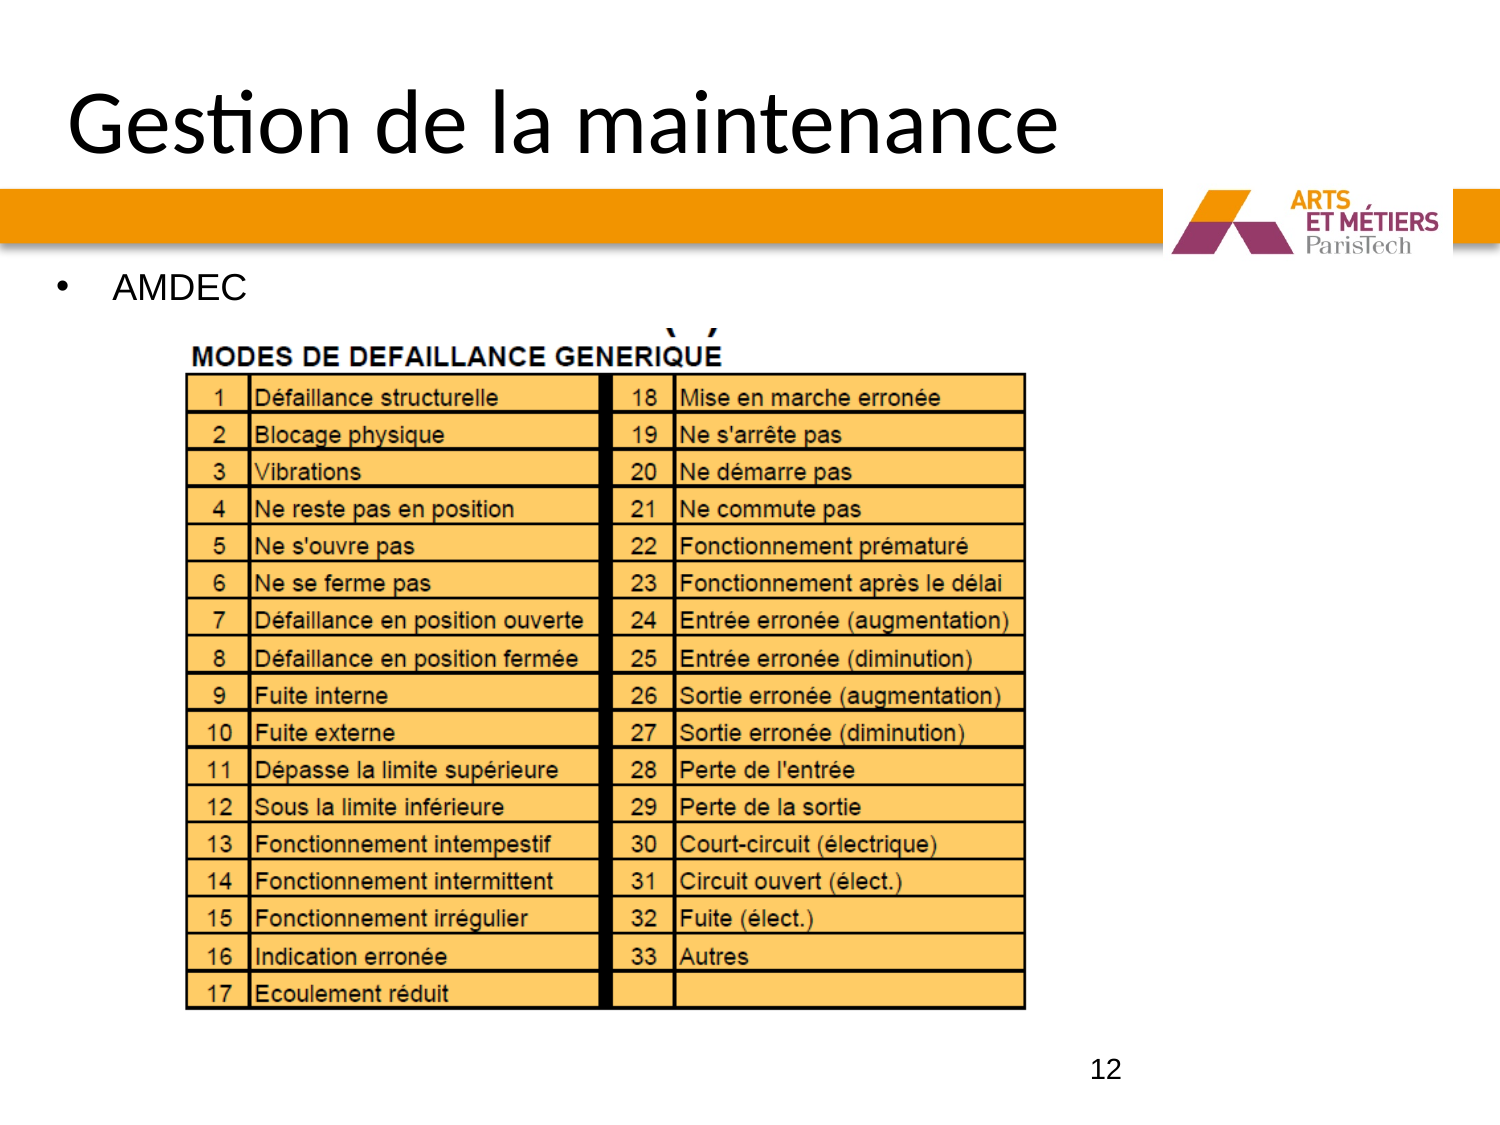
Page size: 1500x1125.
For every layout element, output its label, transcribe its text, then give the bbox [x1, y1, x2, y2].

title Gestion de la maintenance [53, 54, 1437, 197]
text_box AMDEC [41, 255, 1377, 361]
picture [1163, 172, 1453, 267]
picture [159, 328, 1058, 1027]
slide_number 12 [1074, 1042, 1425, 1103]
